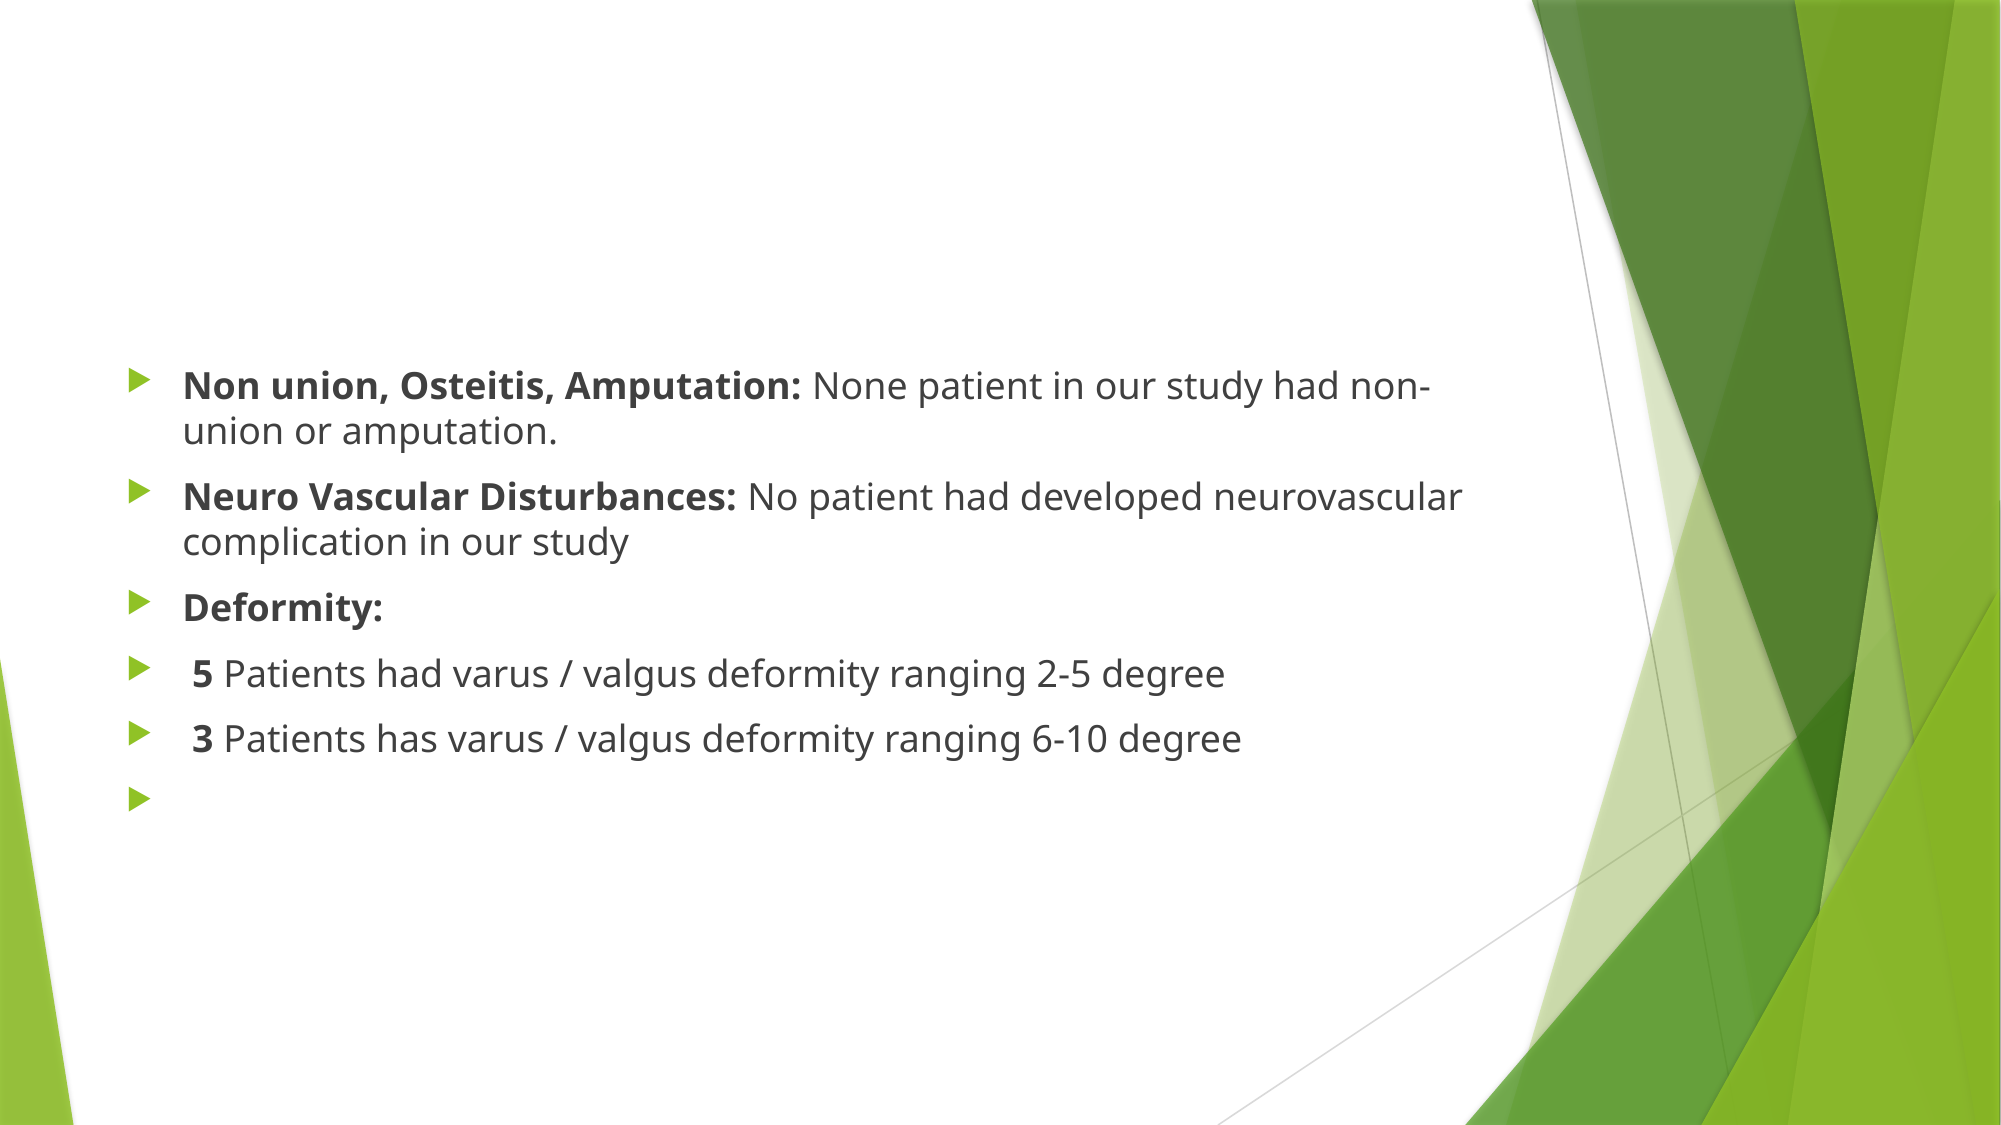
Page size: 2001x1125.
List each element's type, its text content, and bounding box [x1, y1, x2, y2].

list Non union, Osteitis, Amputation: None patient in our study had non-union or amputation. Neuro Vascular Disturbances: No patient had developed neurovascular complication in our study Deformity: 5 Patients had varus / valgus deformity ranging 2-5 degree 3 Patients has varus / valgus deformity ranging 6-10 degree [111, 354, 1522, 992]
